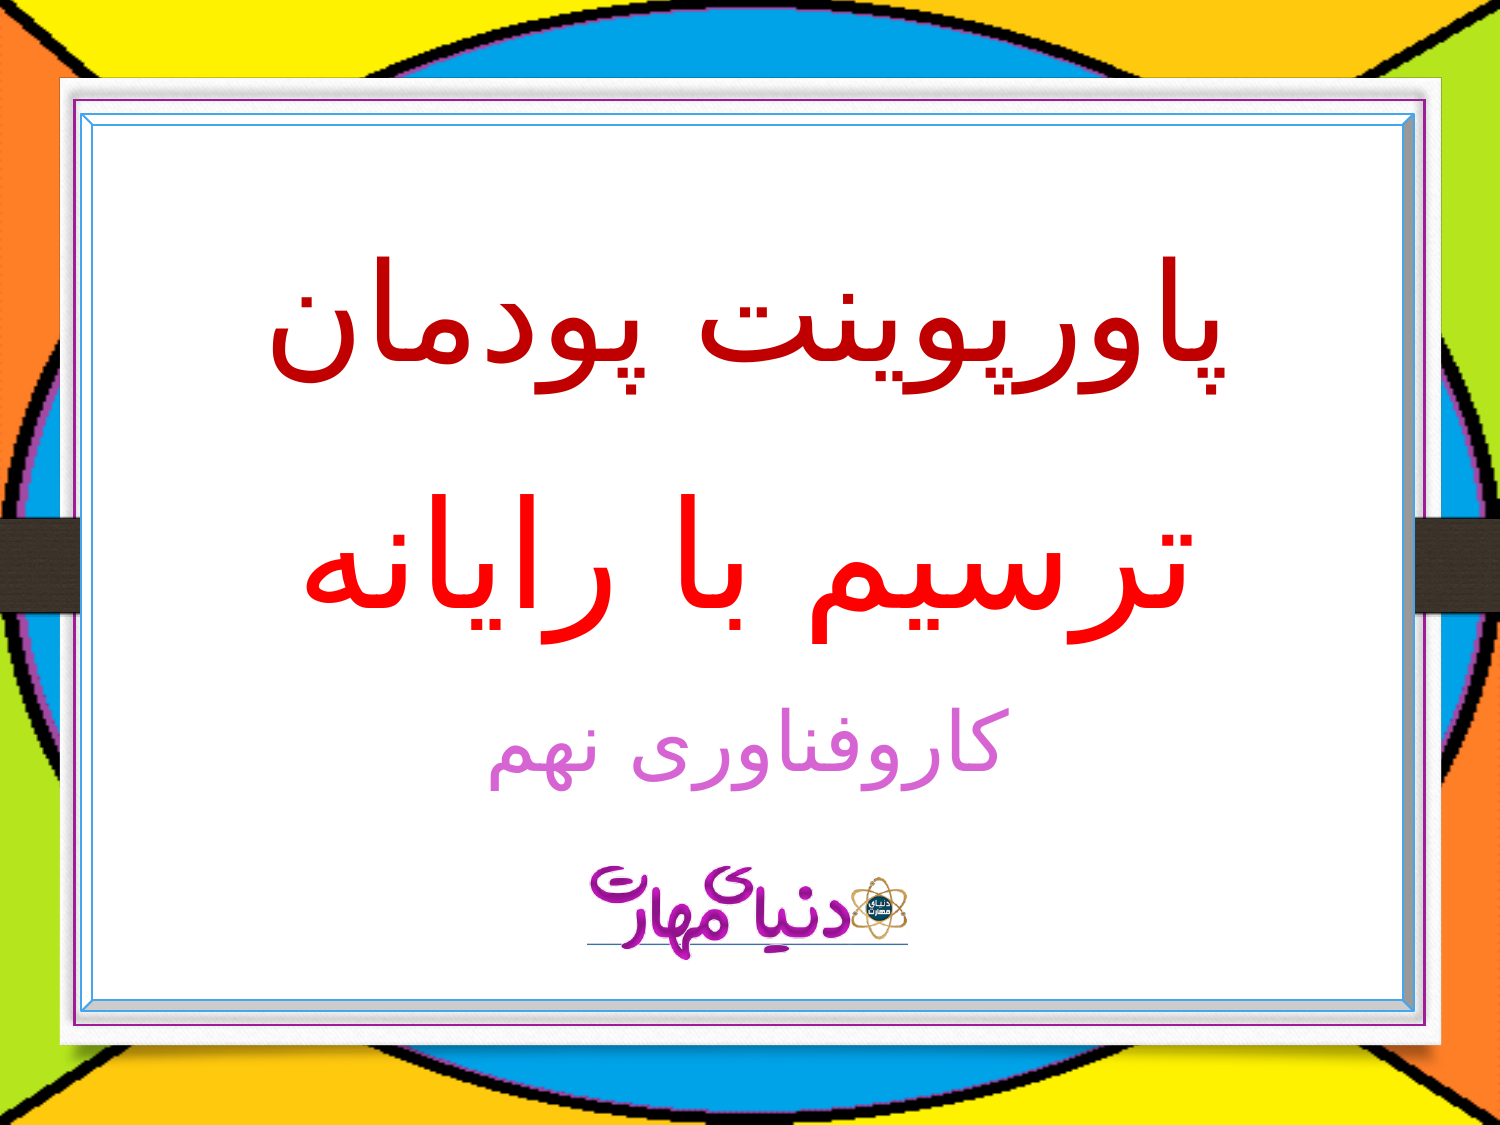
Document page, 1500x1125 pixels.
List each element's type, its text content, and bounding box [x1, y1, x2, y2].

text_box پاورپوینت پودمان ترسیم با رایانه کاروفناوری نهم [80, 112, 1415, 1013]
picture [0, 0, 1500, 1125]
